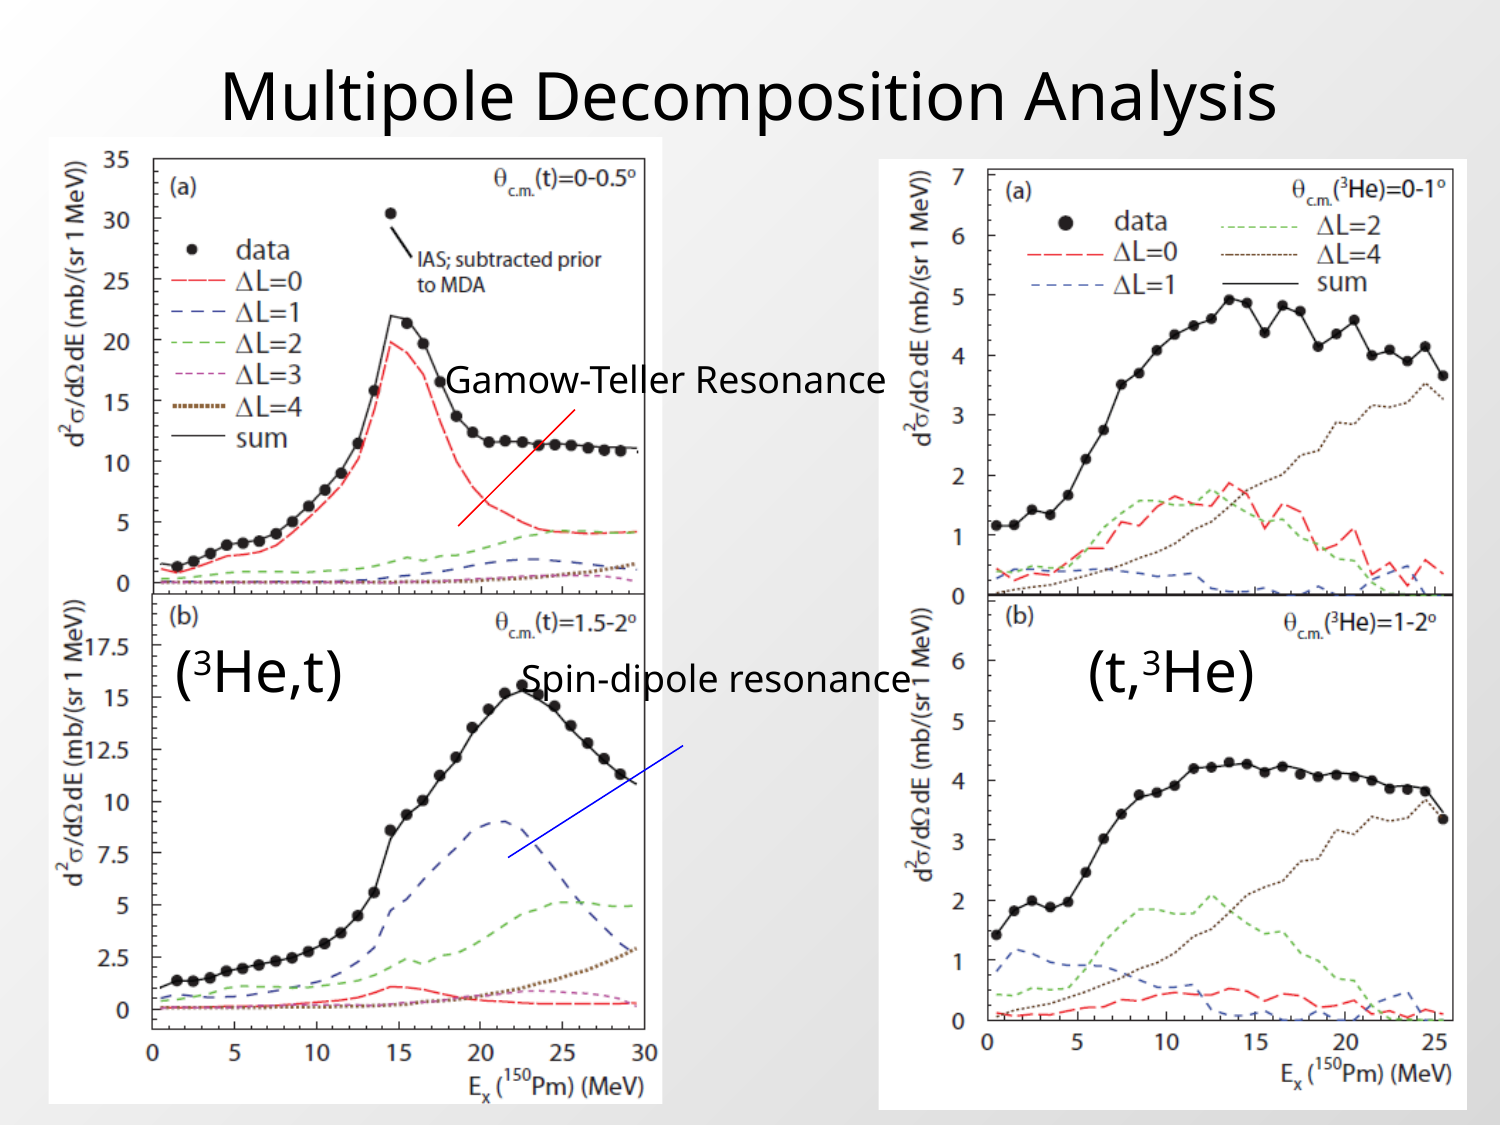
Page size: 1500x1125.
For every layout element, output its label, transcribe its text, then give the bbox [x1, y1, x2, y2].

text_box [457, 409, 576, 527]
text_box Spin-dipole resonance [666, 647, 873, 707]
title Multipole Decomposition Analysis [75, 0, 1425, 188]
picture [878, 159, 1468, 1110]
picture [48, 137, 663, 1104]
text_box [507, 745, 684, 858]
text_box Gamow-Teller Resonance [666, 348, 873, 409]
